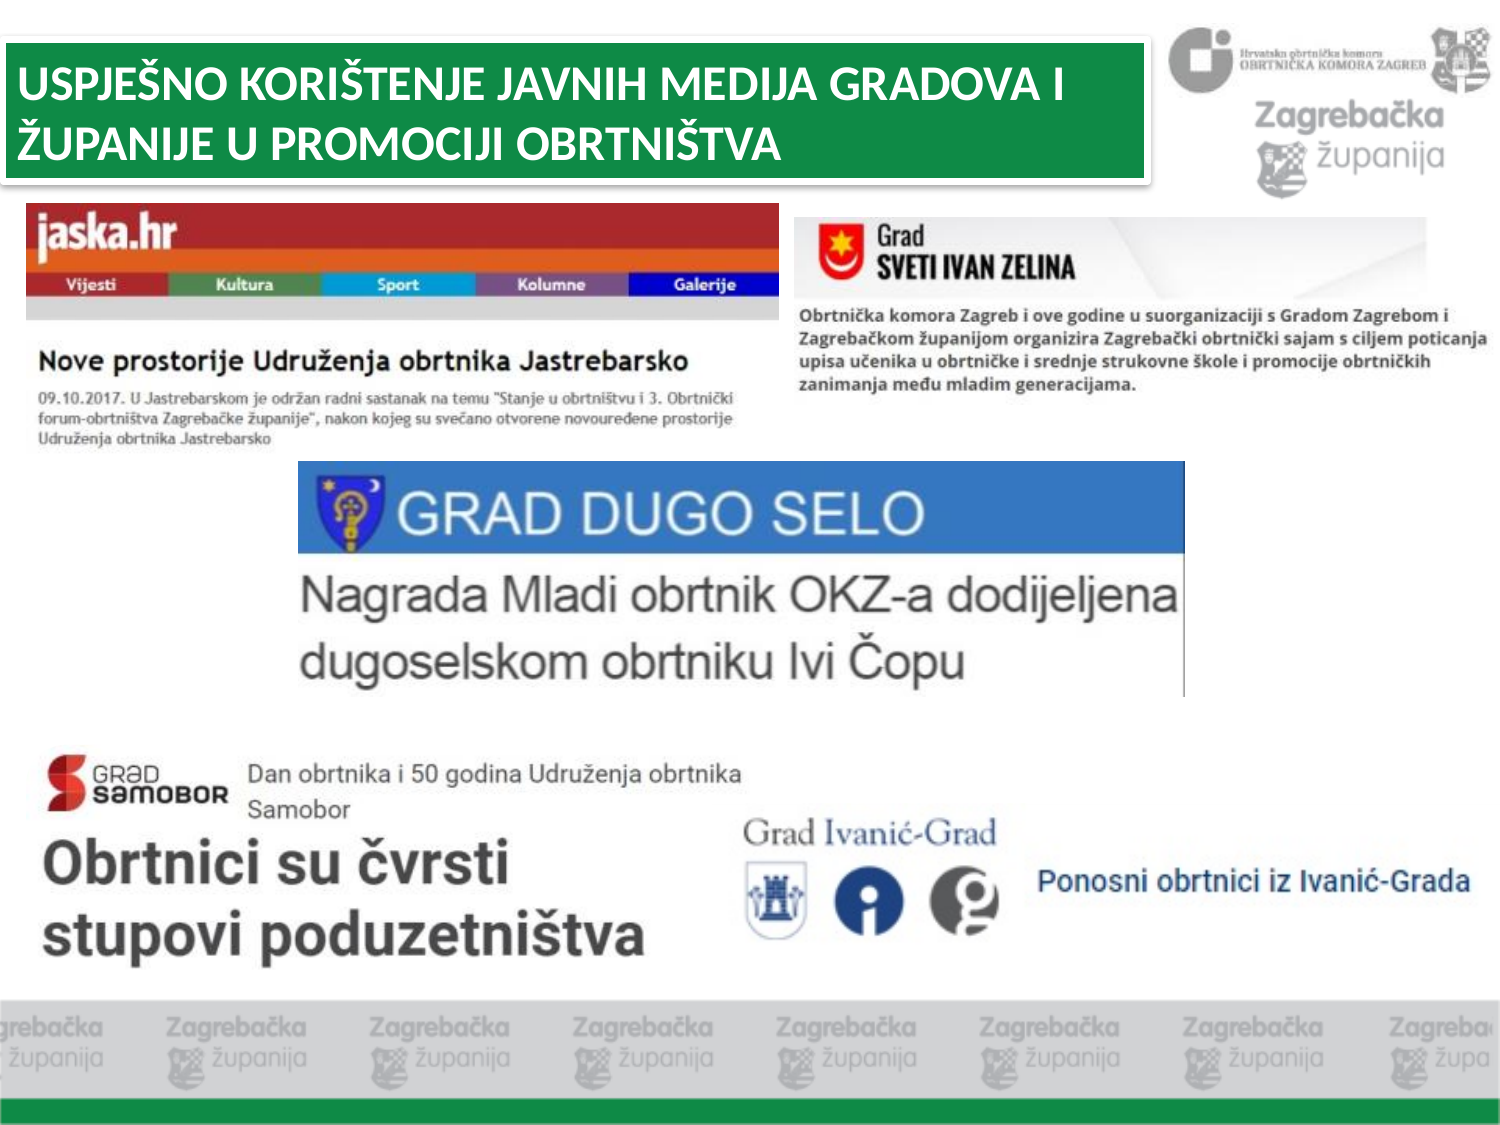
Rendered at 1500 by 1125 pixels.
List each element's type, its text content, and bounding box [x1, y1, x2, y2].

title USPJEŠNO KORIŠTENJE JAVNIH MEDIJA GRADOVA I ŽUPANIJE U PROMOCIJI OBRTNIŠTVA [0, 36, 1151, 185]
picture [0, 0, 1500, 1125]
